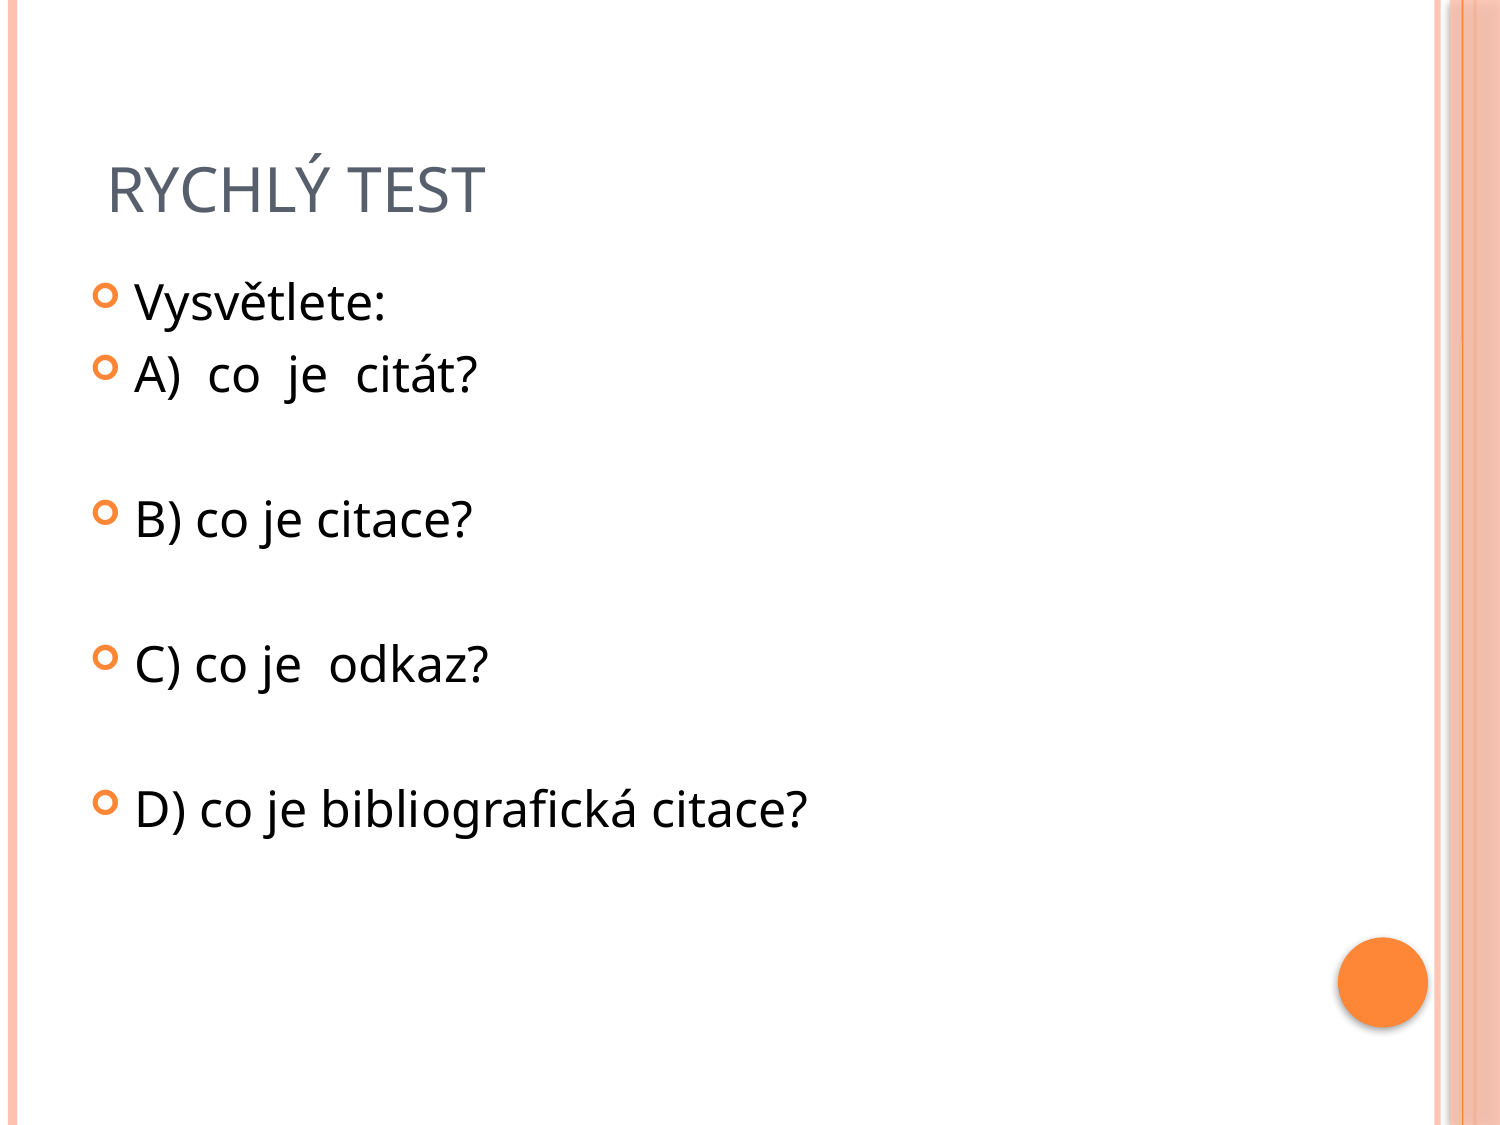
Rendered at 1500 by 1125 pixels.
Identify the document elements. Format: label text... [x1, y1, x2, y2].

title Rychlý test [75, 45, 1300, 233]
list Vysvětlete: A) co je citát? B) co je citace? C) co je odkaz? D) co je bibliografická citace? [75, 262, 1300, 1062]
